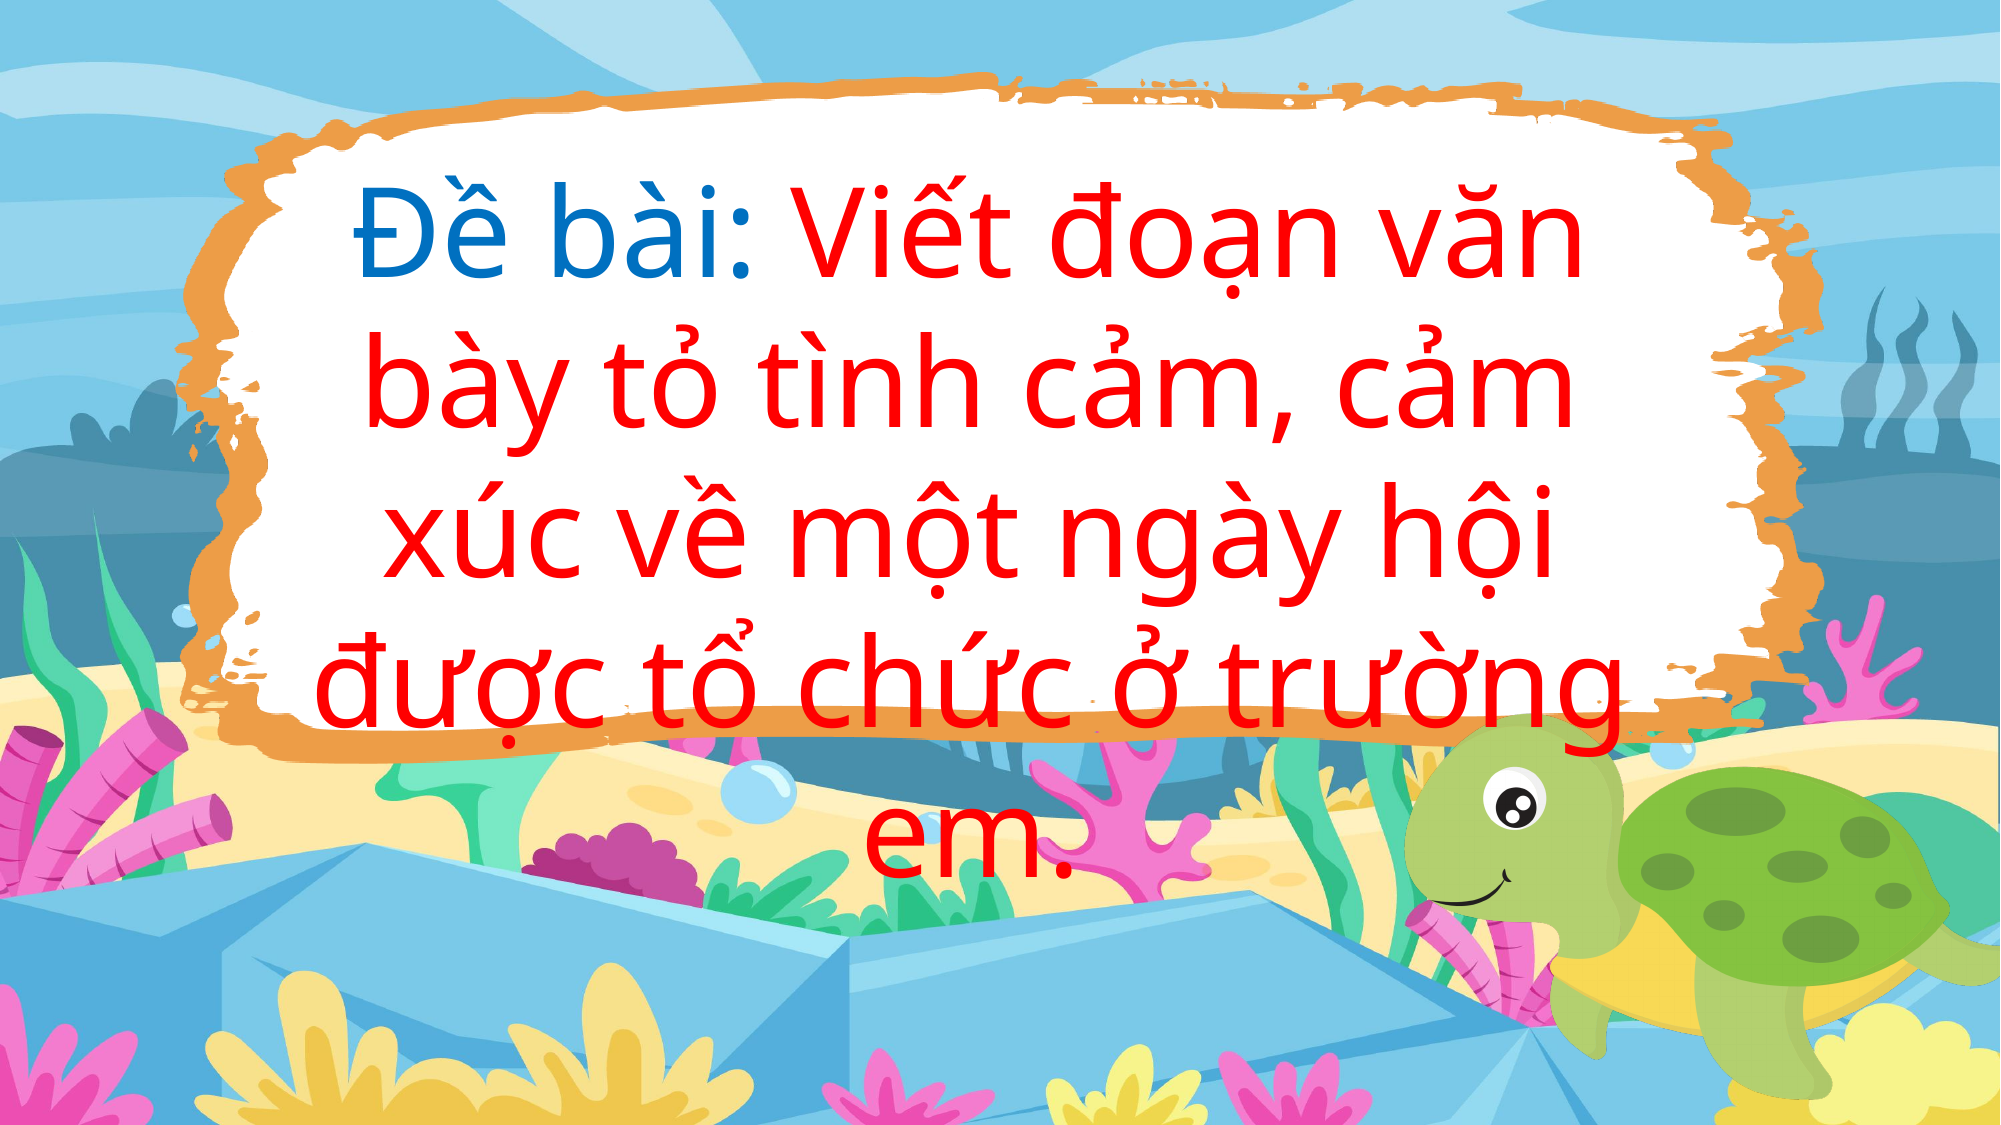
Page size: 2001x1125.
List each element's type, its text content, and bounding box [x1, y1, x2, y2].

picture [0, 0, 2000, 1125]
text_box Đề bài: Viết đoạn văn bày tỏ tình cảm, cảm xúc về một ngày hội được tổ chức ở trường em. [278, 778, 1393, 911]
